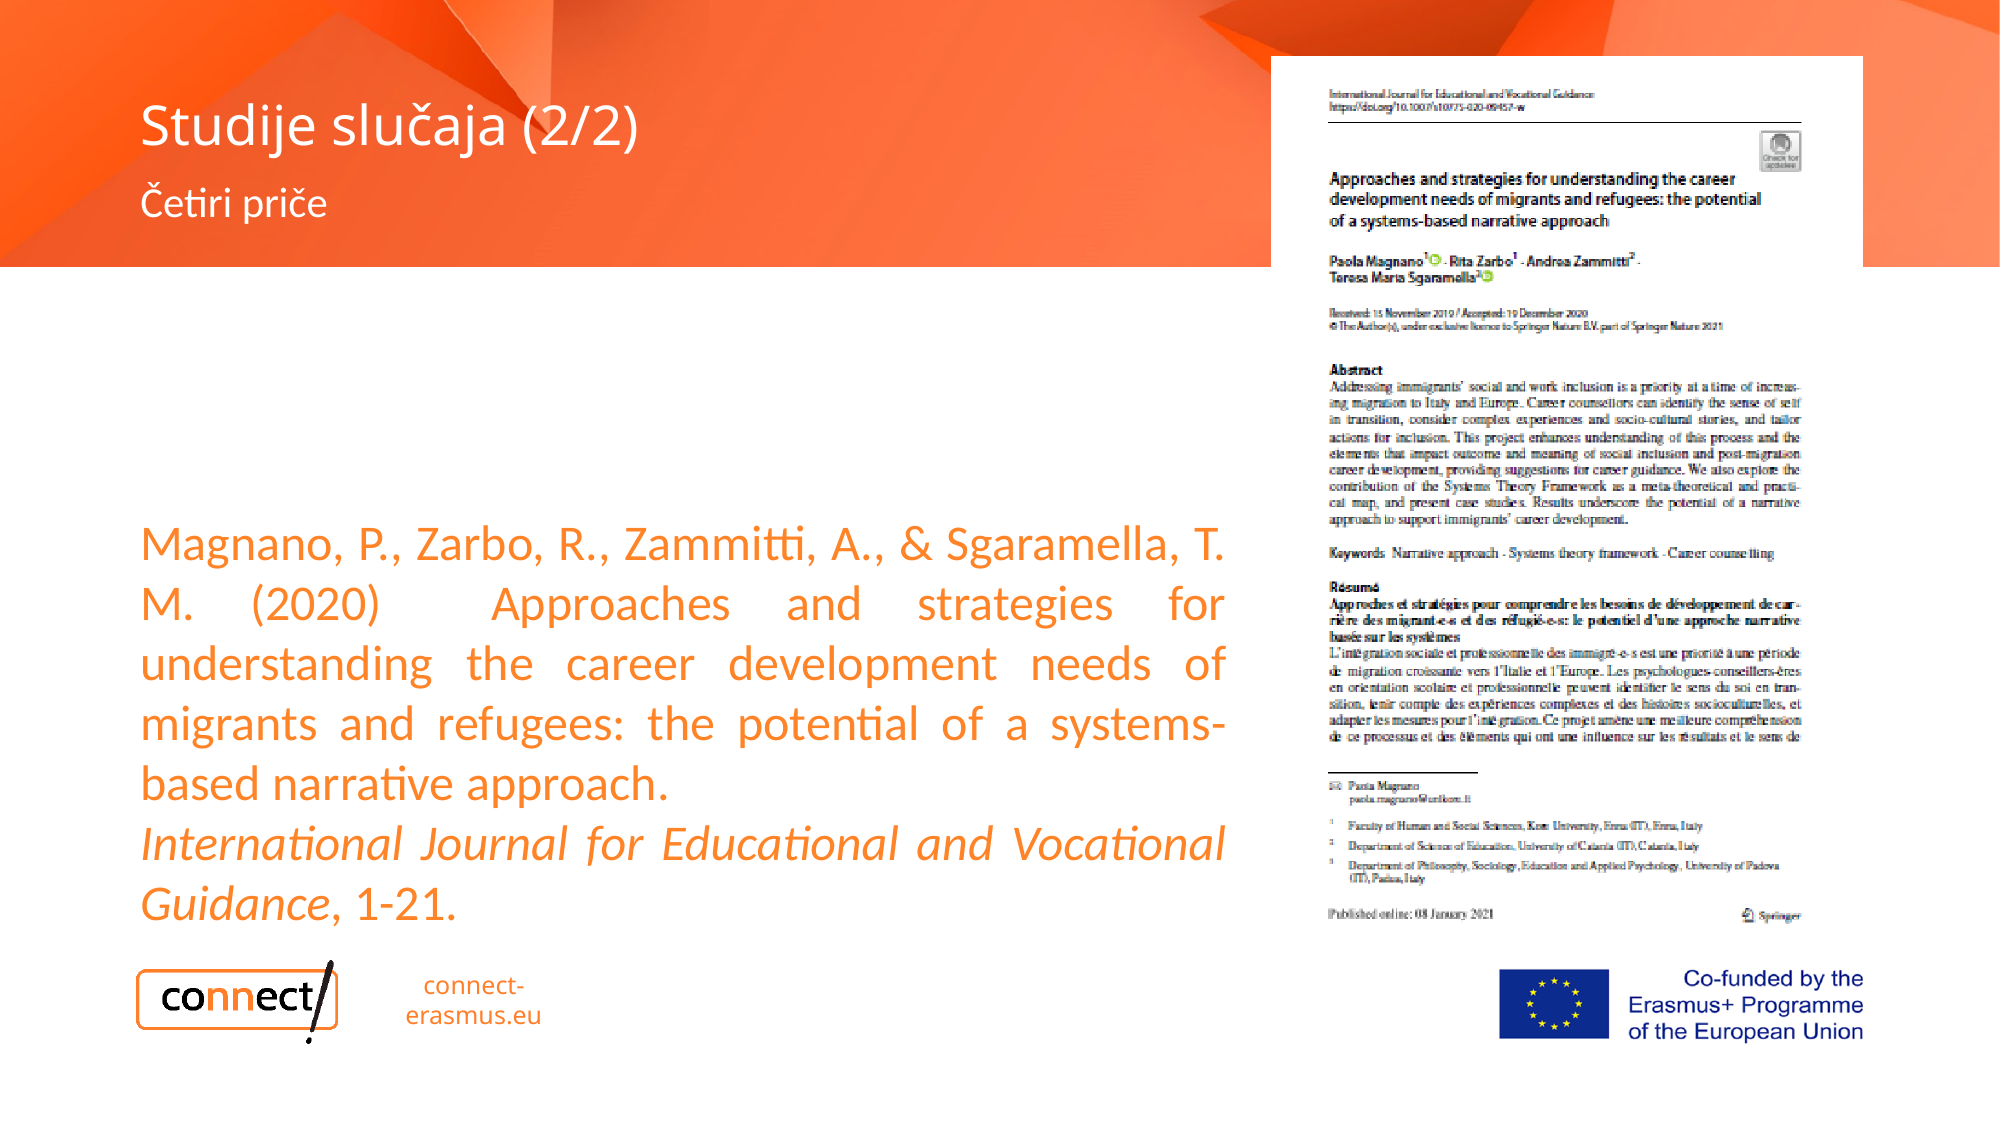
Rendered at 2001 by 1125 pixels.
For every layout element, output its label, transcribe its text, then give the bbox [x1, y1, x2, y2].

footer connect-erasmus.eu [341, 976, 607, 1022]
picture [2, 0, 2000, 949]
title Studije slučaja (2/2) Četiri priče [125, 89, 1265, 234]
picture [136, 960, 338, 1044]
text_box Magnano, P., Zarbo, R., Zammitti, A., & Sgaramella, T. M. (2020) Approaches and strategies for understanding the career development needs of migrants and refugees: the potential of a systems-based narrative approach. International Journal for Educational and Vocational Guidance, 1-21. [125, 502, 1242, 938]
picture [1498, 968, 1863, 1044]
